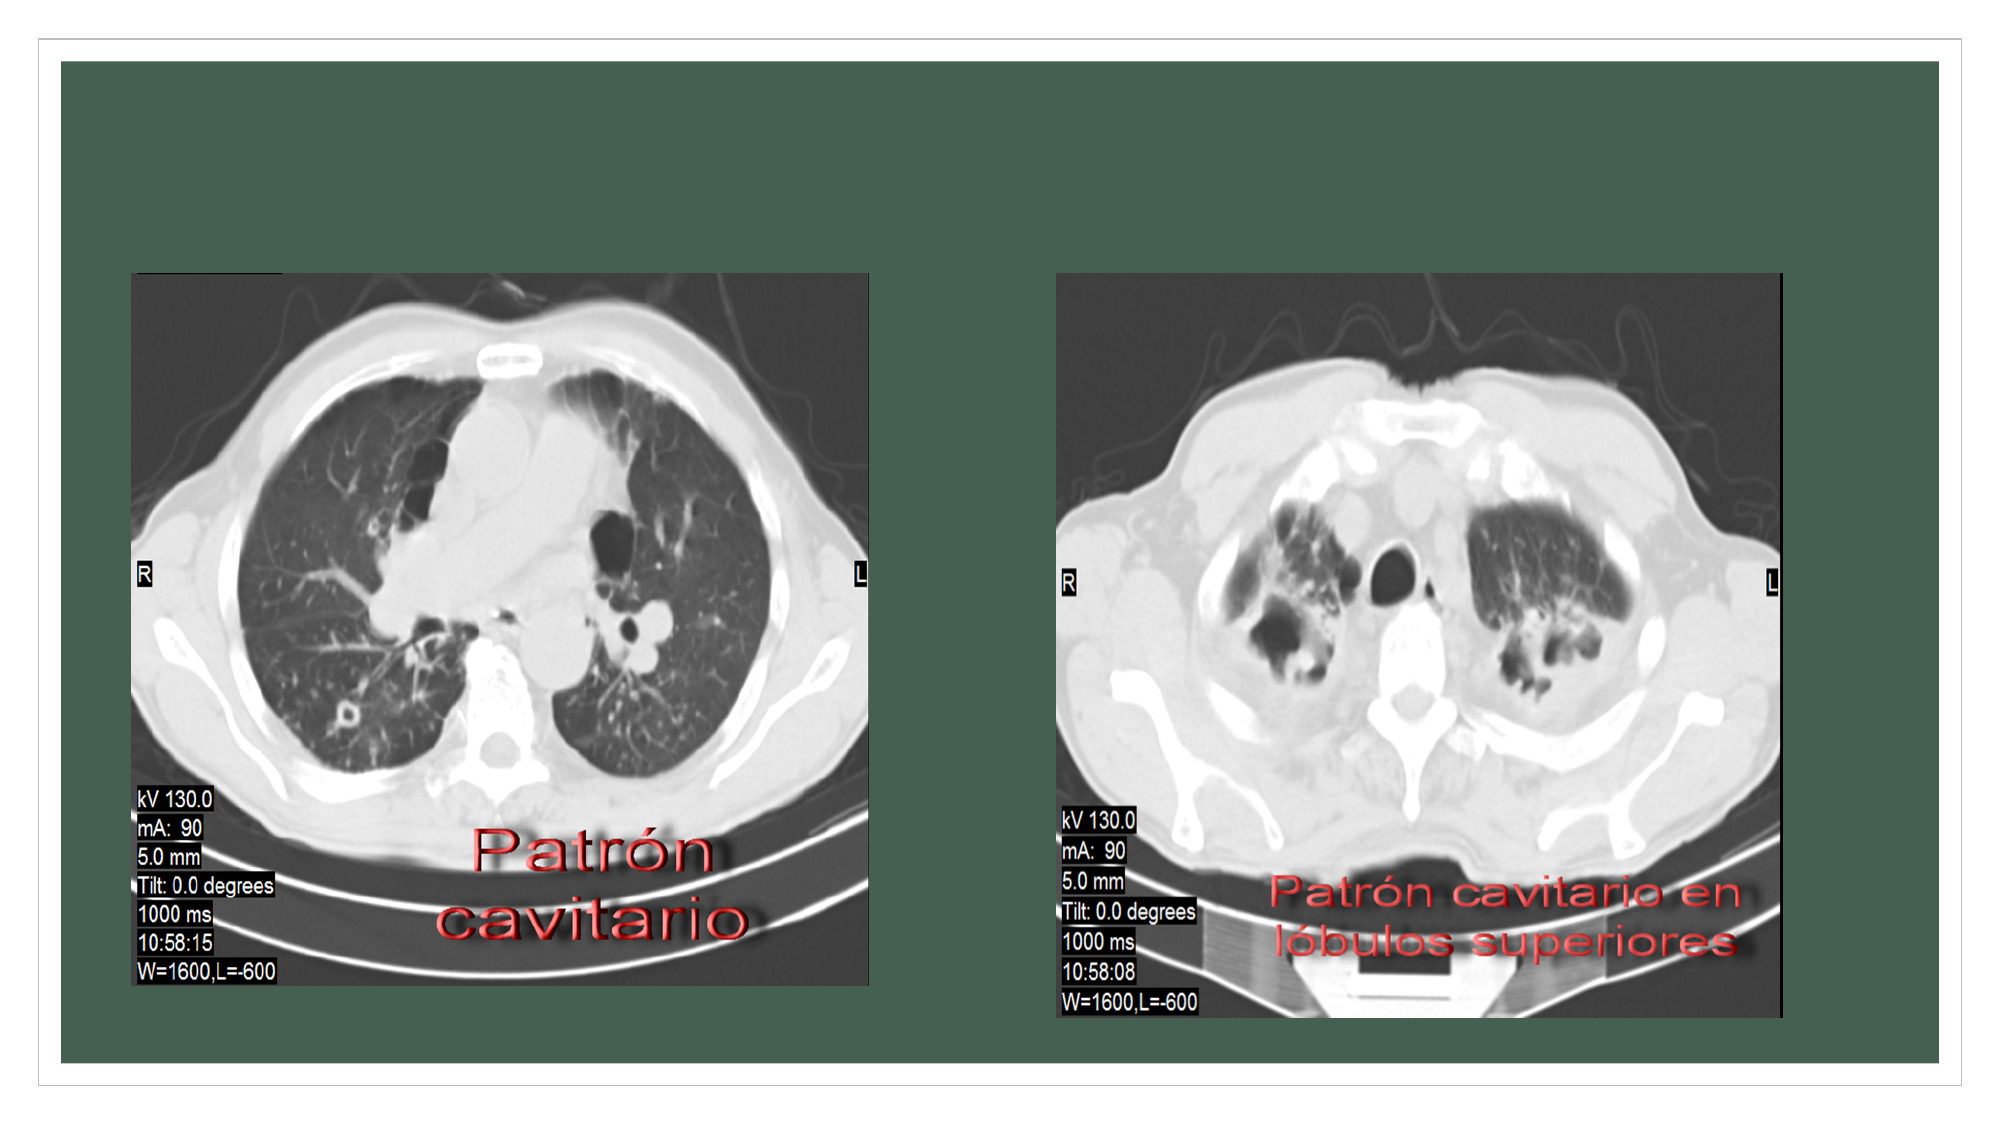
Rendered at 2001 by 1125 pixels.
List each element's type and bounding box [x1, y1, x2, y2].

list [131, 273, 870, 986]
picture [1055, 273, 1783, 1018]
